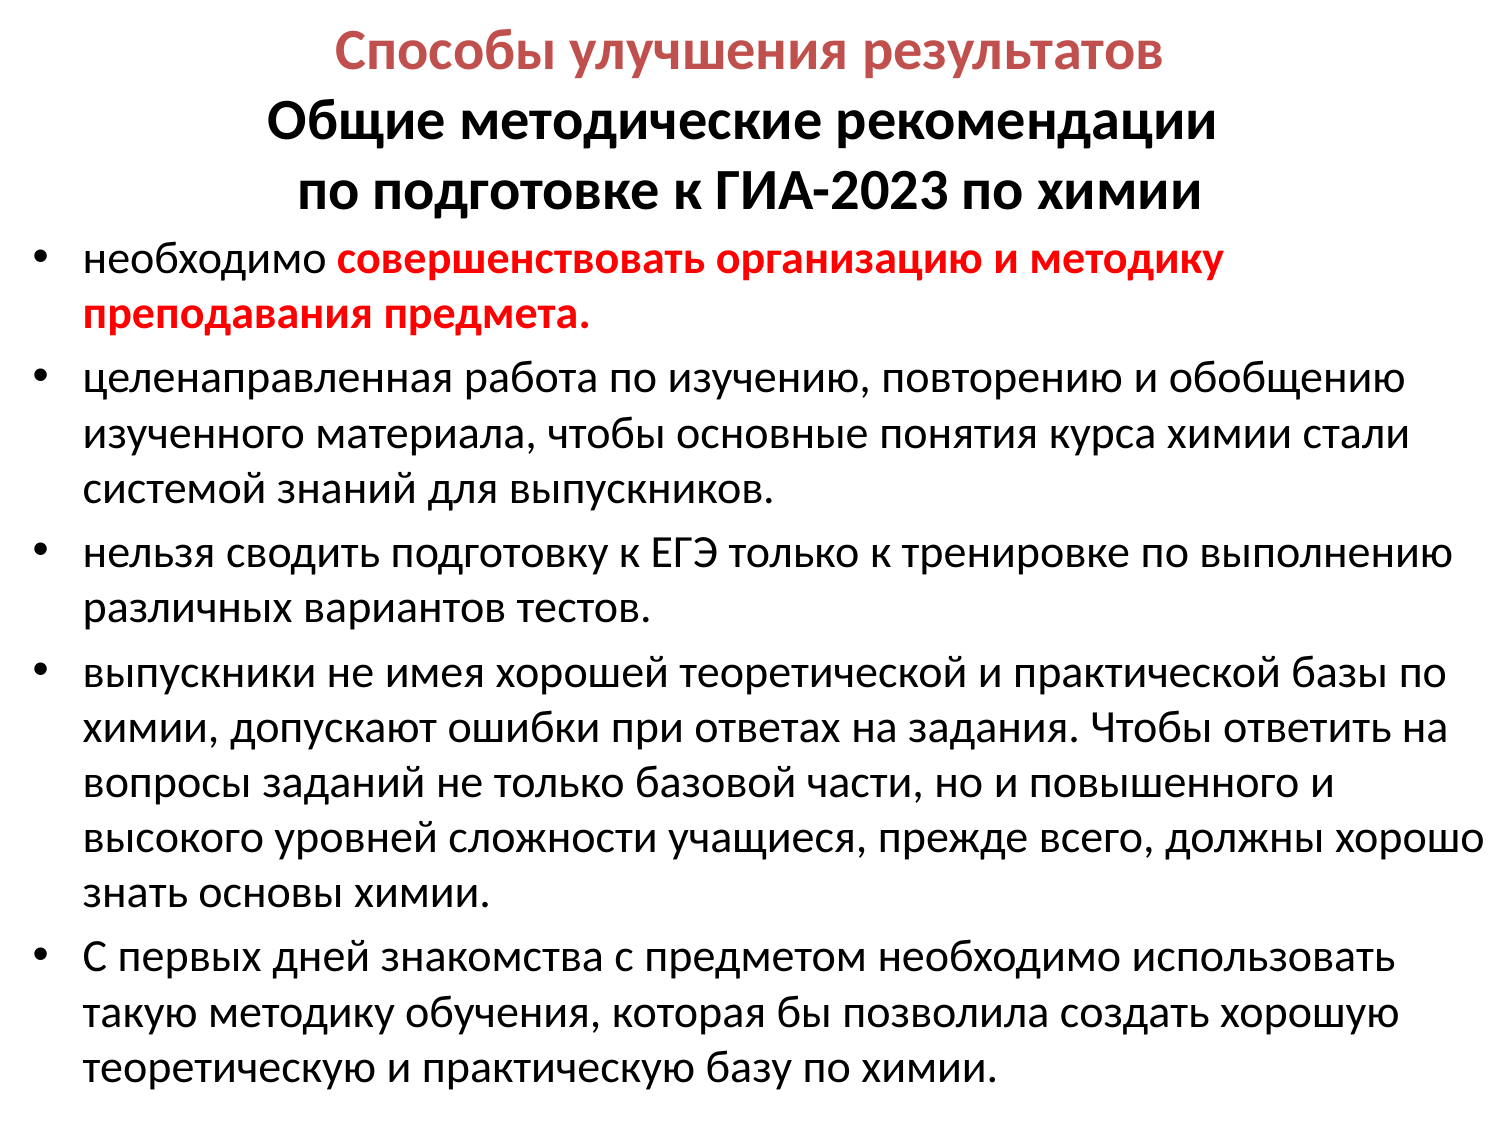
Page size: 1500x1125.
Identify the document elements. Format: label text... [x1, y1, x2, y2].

title Способы улучшения результатов Общие методические рекомендации по подготовке к ГИА-2023 по химии [17, 0, 1483, 219]
list необходимо совершенствовать организацию и методику преподавания предмета. целенаправленная работа по изучению, повторению и обобщению изученного материала, чтобы основные понятия курса химии стали системой знаний для выпускников. нельзя сводить подготовку к ЕГЭ только к тренировке по выполнению различных вариантов тестов. выпускники не имея хорошей теоретической и практической базы по химии, допускают ошибки при ответах на задания. Чтобы ответить на вопросы заданий не только базовой части, но и повышенного и высокого уровней сложности учащиеся, прежде всего, должны хорошо знать основы химии. С первых дней знакомства с предметом необходимо использовать такую методику обучения, которая бы позволила создать хорошую теоретическую и практическую базу по химии. [17, 219, 1500, 1106]
